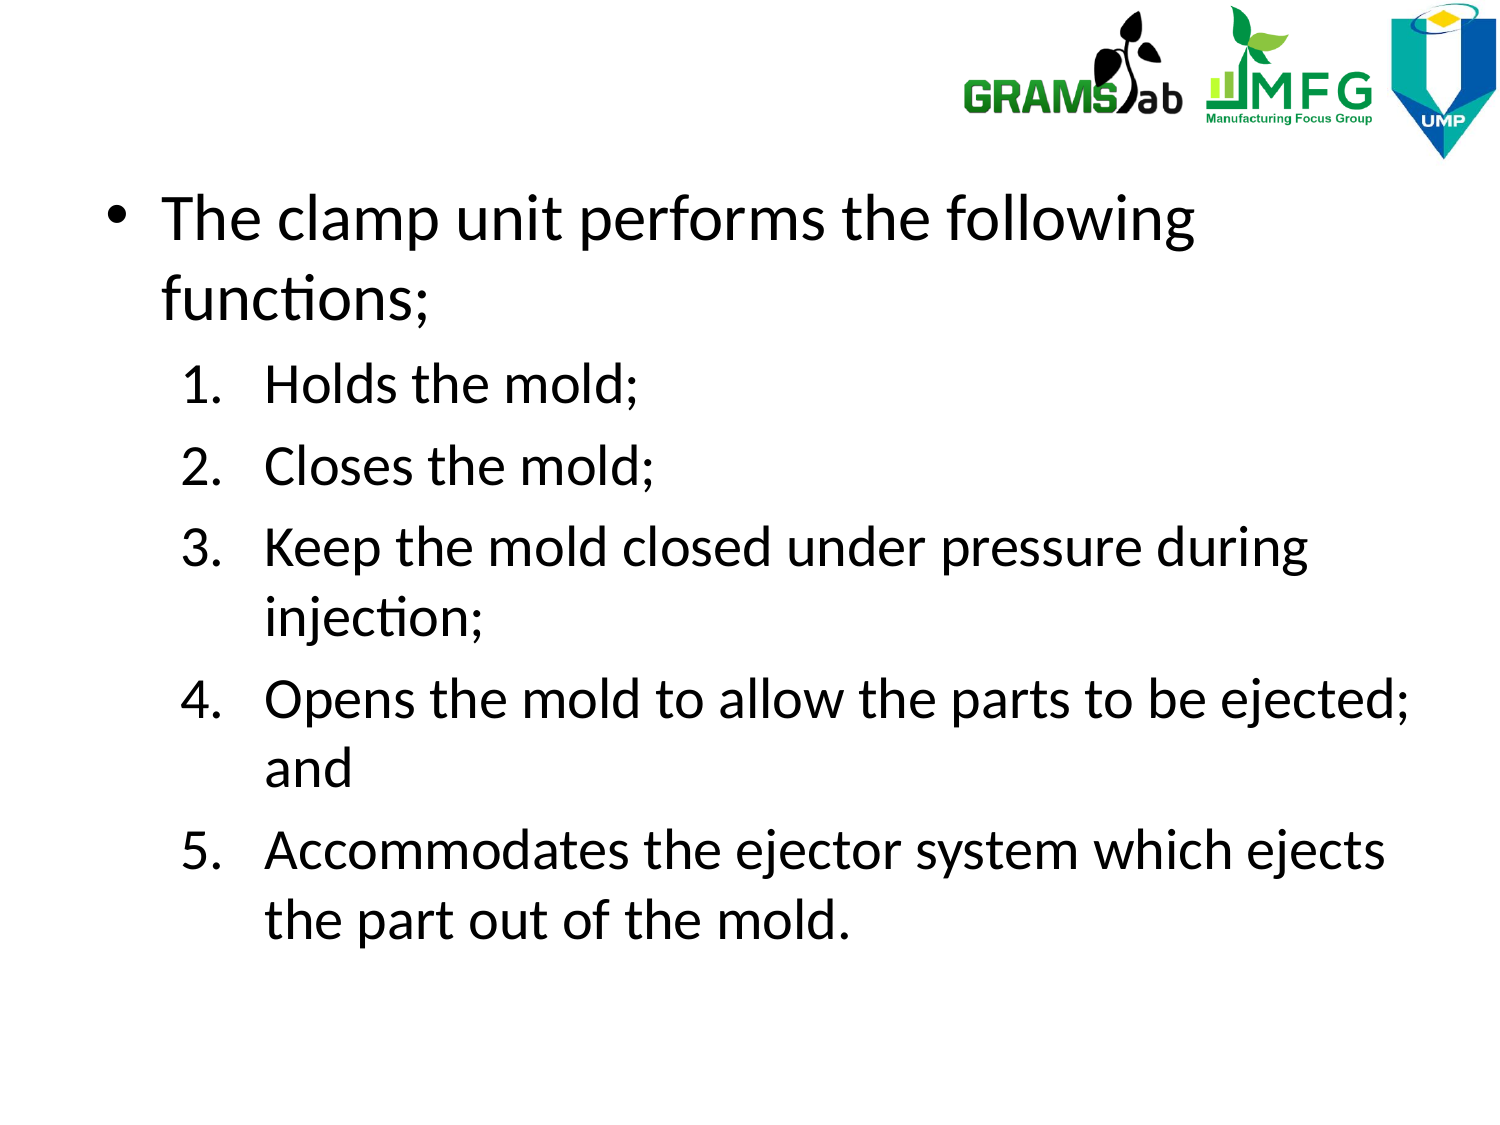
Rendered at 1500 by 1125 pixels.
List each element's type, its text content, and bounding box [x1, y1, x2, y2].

picture [1199, 1, 1378, 130]
picture [1387, 0, 1500, 167]
picture [962, 0, 1184, 167]
list The clamp unit performs the following functions; Holds the mold; Closes the mold; Keep the mold closed under pressure during injection; Opens the mold to allow the parts to be ejected; and Accommodates the ejector system which ejects the part out of the mold. [90, 166, 1441, 1000]
